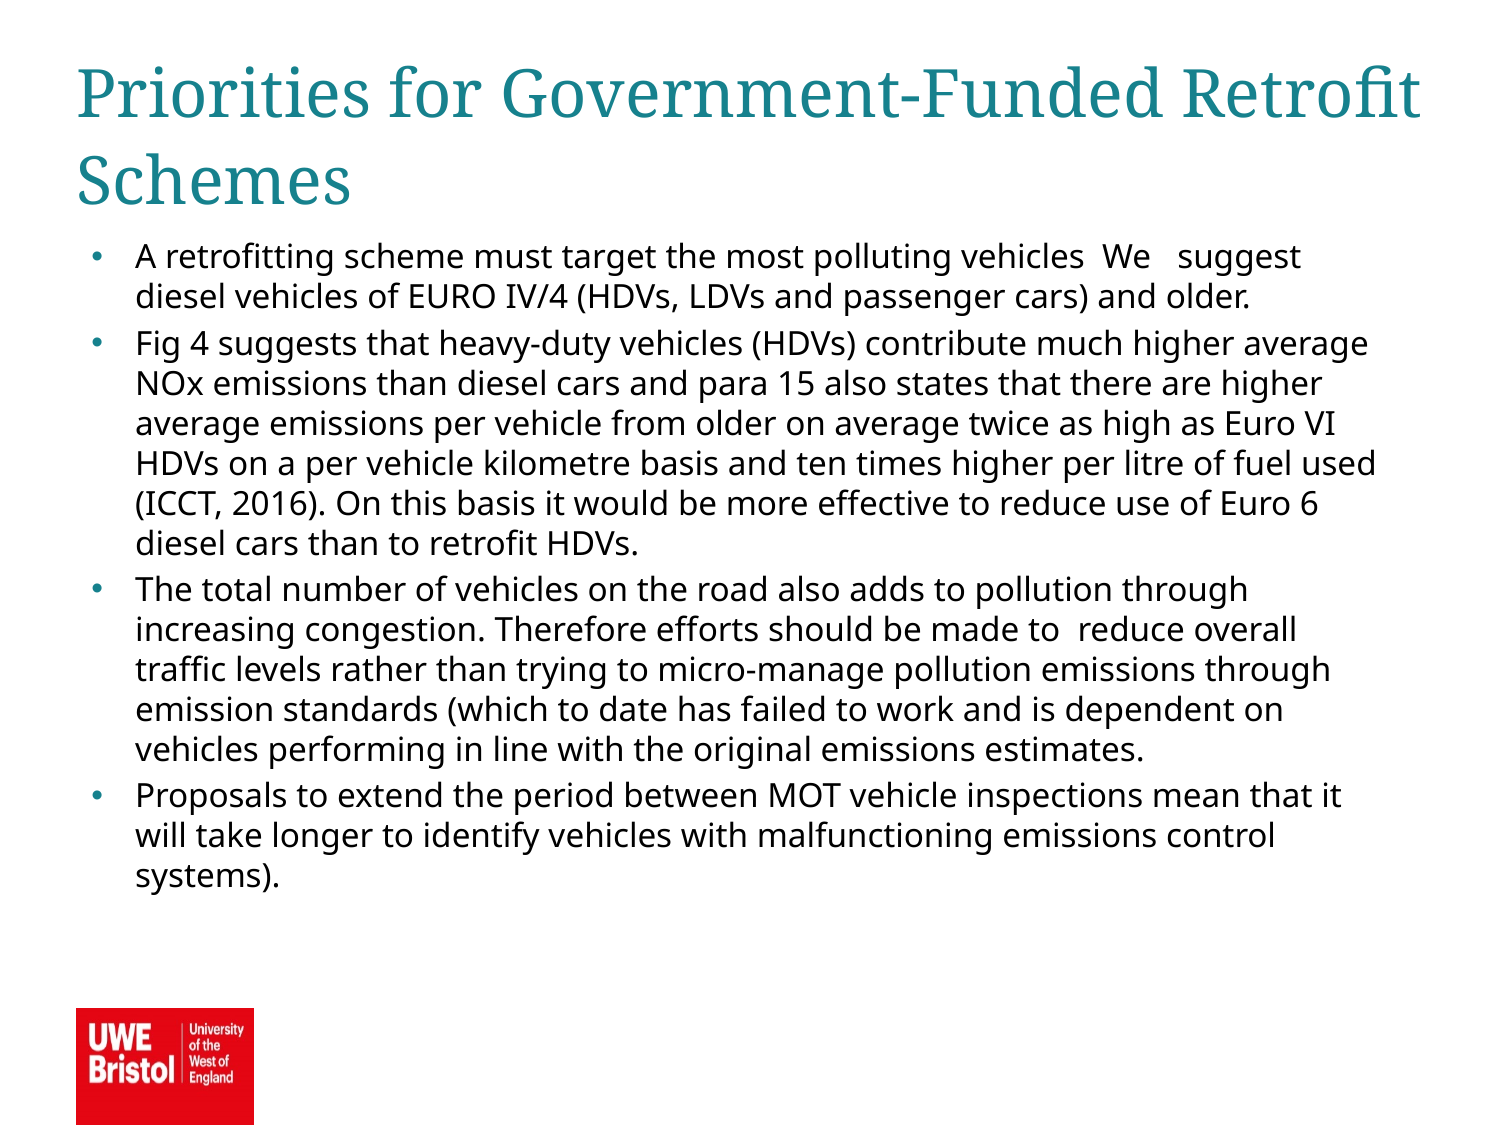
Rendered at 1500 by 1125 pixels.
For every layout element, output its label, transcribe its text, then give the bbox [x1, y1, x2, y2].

list Priorities for Government-Funded Retrofit Schemes [76, 42, 1500, 150]
picture [76, 1008, 254, 1125]
list A retrofitting scheme must target the most polluting vehicles We suggest diesel vehicles of EURO IV/4 (HDVs, LDVs and passenger cars) and older. Fig 4 suggests that heavy-duty vehicles (HDVs) contribute much higher average NOx emissions than diesel cars and para 15 also states that there are higher average emissions per vehicle from older on average twice as high as Euro VI HDVs on a per vehicle kilometre basis and ten times higher per litre of fuel used (ICCT, 2016). On this basis it would be more effective to reduce use of Euro 6 diesel cars than to retrofit HDVs. The total number of vehicles on the road also adds to pollution through increasing congestion. Therefore efforts should be made to reduce overall traffic levels rather than trying to micro-manage pollution emissions through emission standards (which to date has failed to work and is dependent on vehicles performing in line with the original emissions estimates. Proposals to extend the period between MOT vehicle inspections mean that it will take longer to identify vehicles with malfunctioning emissions control systems). [76, 228, 1400, 941]
